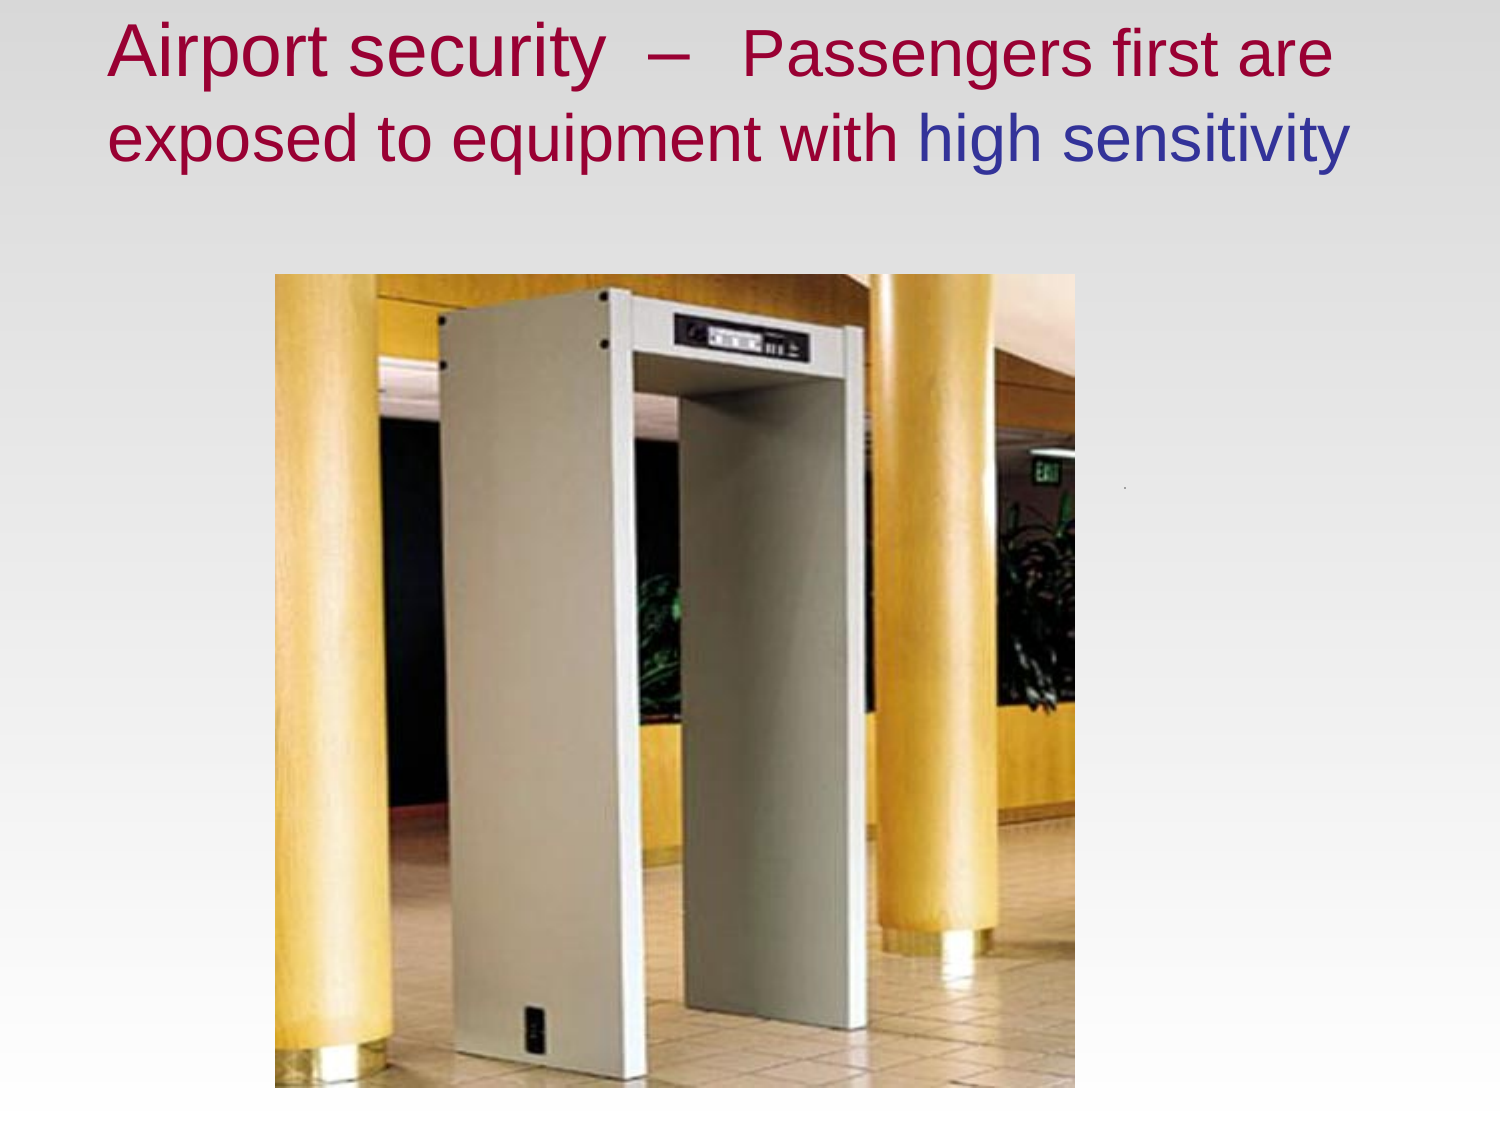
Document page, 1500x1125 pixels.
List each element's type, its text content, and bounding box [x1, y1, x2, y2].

text_box Airport security – Passengers first are exposed to equipment with high sensitivity [92, 0, 1400, 183]
picture [274, 274, 1076, 1088]
